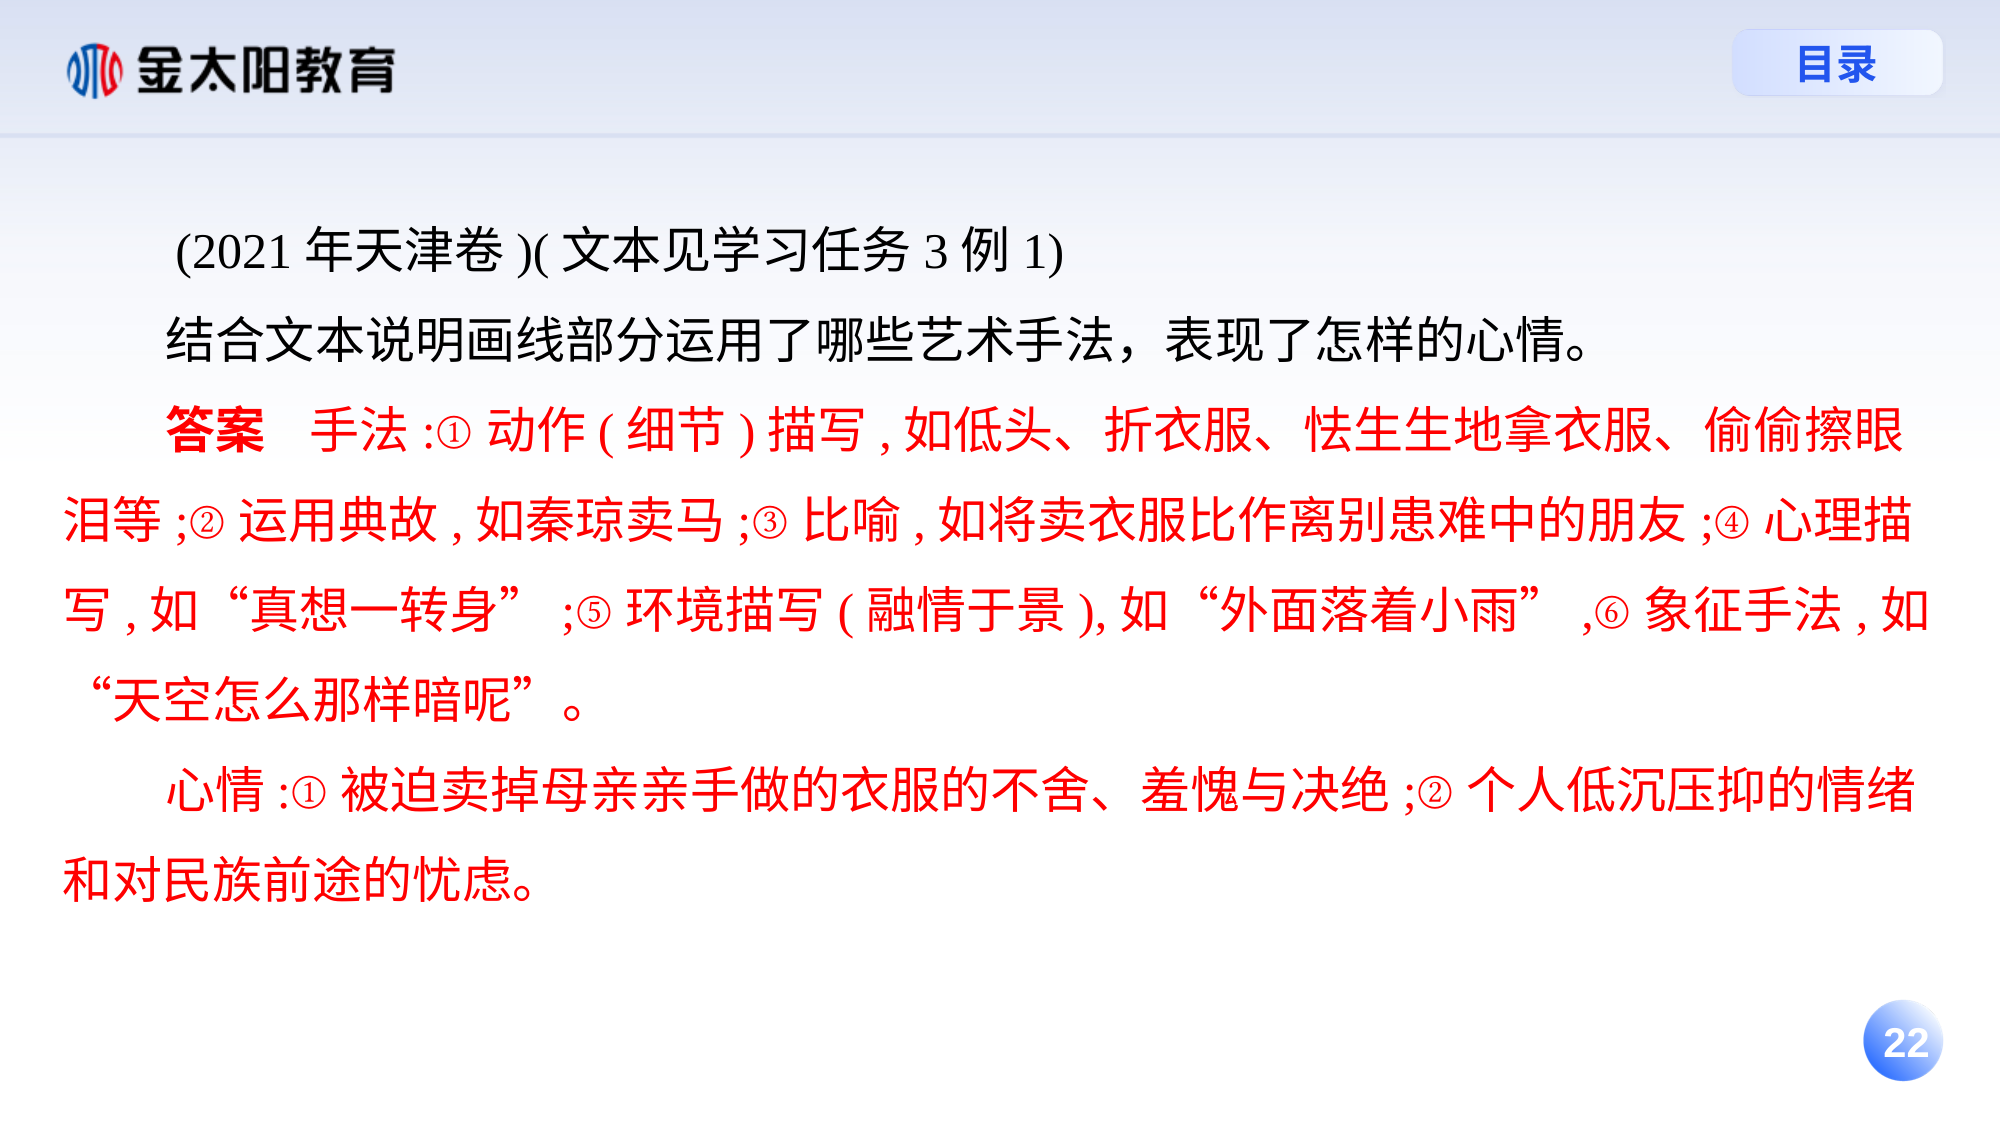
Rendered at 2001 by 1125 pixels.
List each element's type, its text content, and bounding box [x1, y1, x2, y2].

text_box (2021年天津卷)(文本见学习任务3例1) 结合文本说明画线部分运用了哪些艺术手法，表现了怎样的心情。 答案 手法:①动作(细节)描写,如低头、折衣服、怯生生地拿衣服、偷偷擦眼泪等;②运用典故,如秦琼卖马;③比喻,如将卖衣服比作离别患难中的朋友;④心理描写,如“真想一转身”;⑤环境描写(融情于景),如“外面落着小雨”,⑥象征手法,如“天空怎么那样暗呢”。 心情:①被迫卖掉母亲亲手做的衣服的不舍、羞愧与决绝;②个人低沉压抑的情绪和对民族前途的忧虑。 [62, 188, 1937, 942]
picture [0, 0, 2000, 1125]
